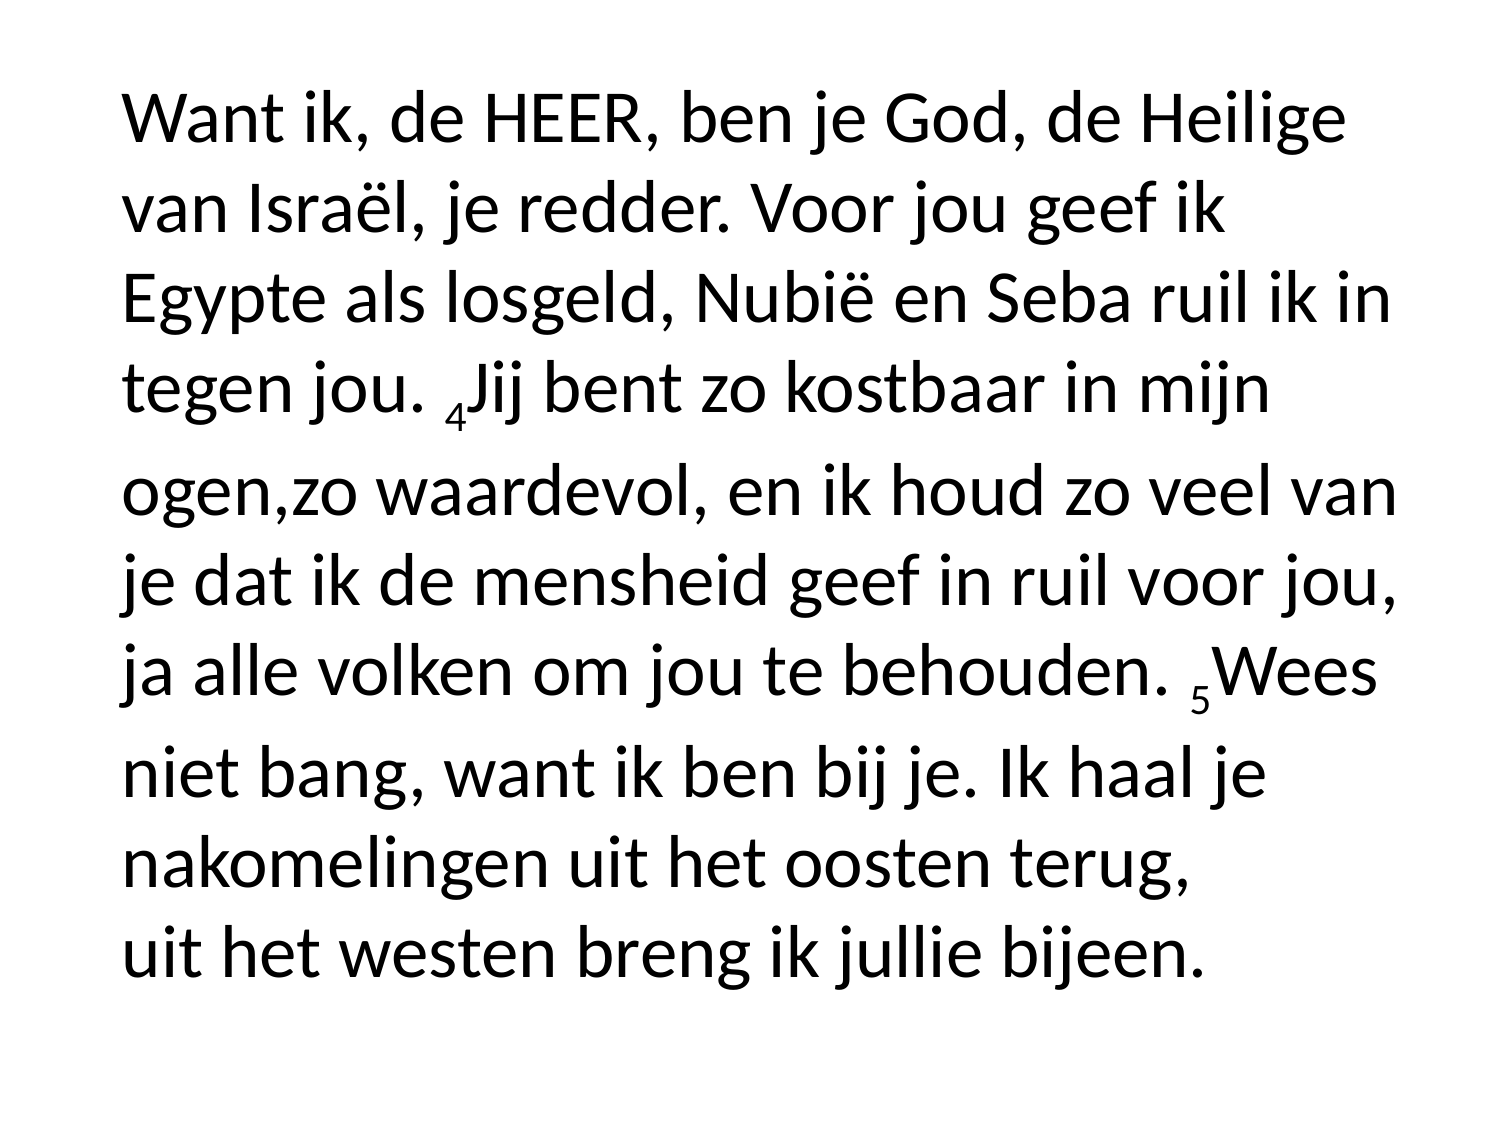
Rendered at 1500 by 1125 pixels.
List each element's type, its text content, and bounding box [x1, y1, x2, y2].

text_box Want ik, de HEER, ben je God, de Heilige van Israël, je redder. Voor jou geef ik Egypte als losgeld, Nubië en Seba ruil ik in tegen jou. 4Jij bent zo kostbaar in mijn ogen,zo waardevol, en ik houd zo veel van je dat ik de mensheid geef in ruil voor jou, ja alle volken om jou te behouden. 5Wees niet bang, want ik ben bij je. Ik haal je nakomelingen uit het oosten terug, uit het westen breng ik jullie bijeen. [106, 60, 1416, 1001]
